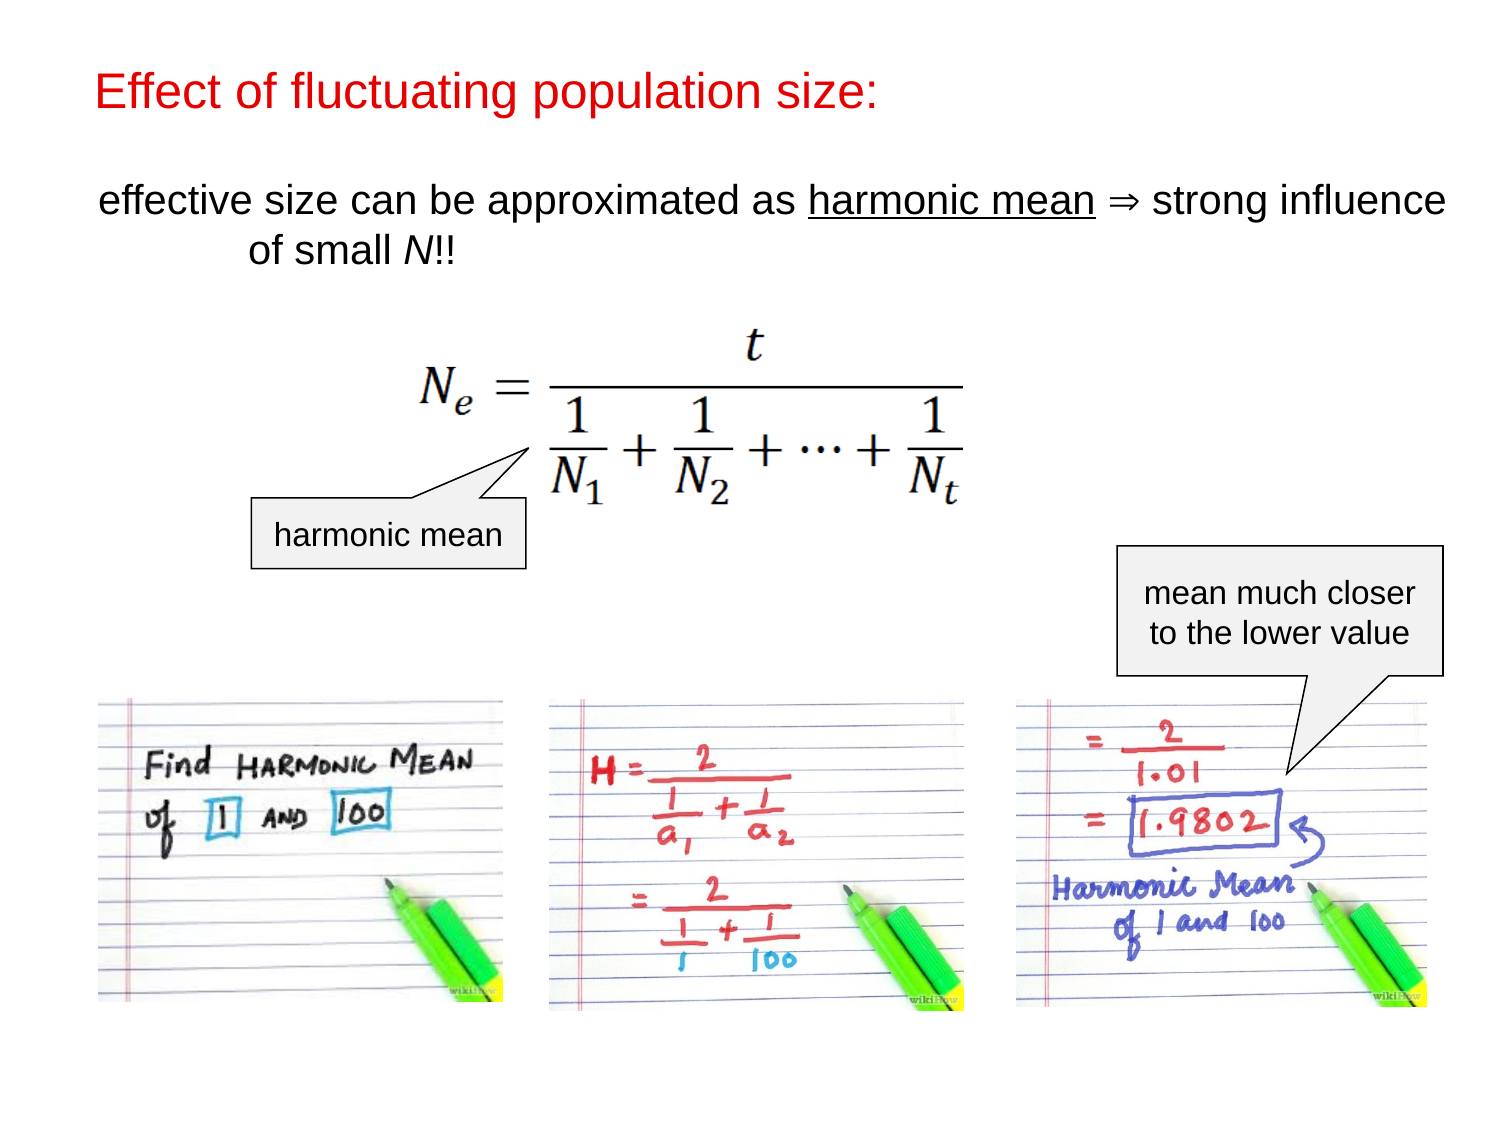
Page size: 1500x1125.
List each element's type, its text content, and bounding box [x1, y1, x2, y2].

picture [1016, 699, 1427, 1007]
text_box Effect of fluctuating population size: [79, 51, 895, 126]
picture [548, 699, 964, 1011]
text_box harmonic mean [251, 497, 526, 569]
text_box effective size can be approximated as harmonic mean  strong influence of small N!! [83, 165, 1474, 281]
picture [418, 322, 964, 515]
picture [97, 698, 504, 1002]
text_box mean much closer to the lower value [1117, 545, 1444, 697]
